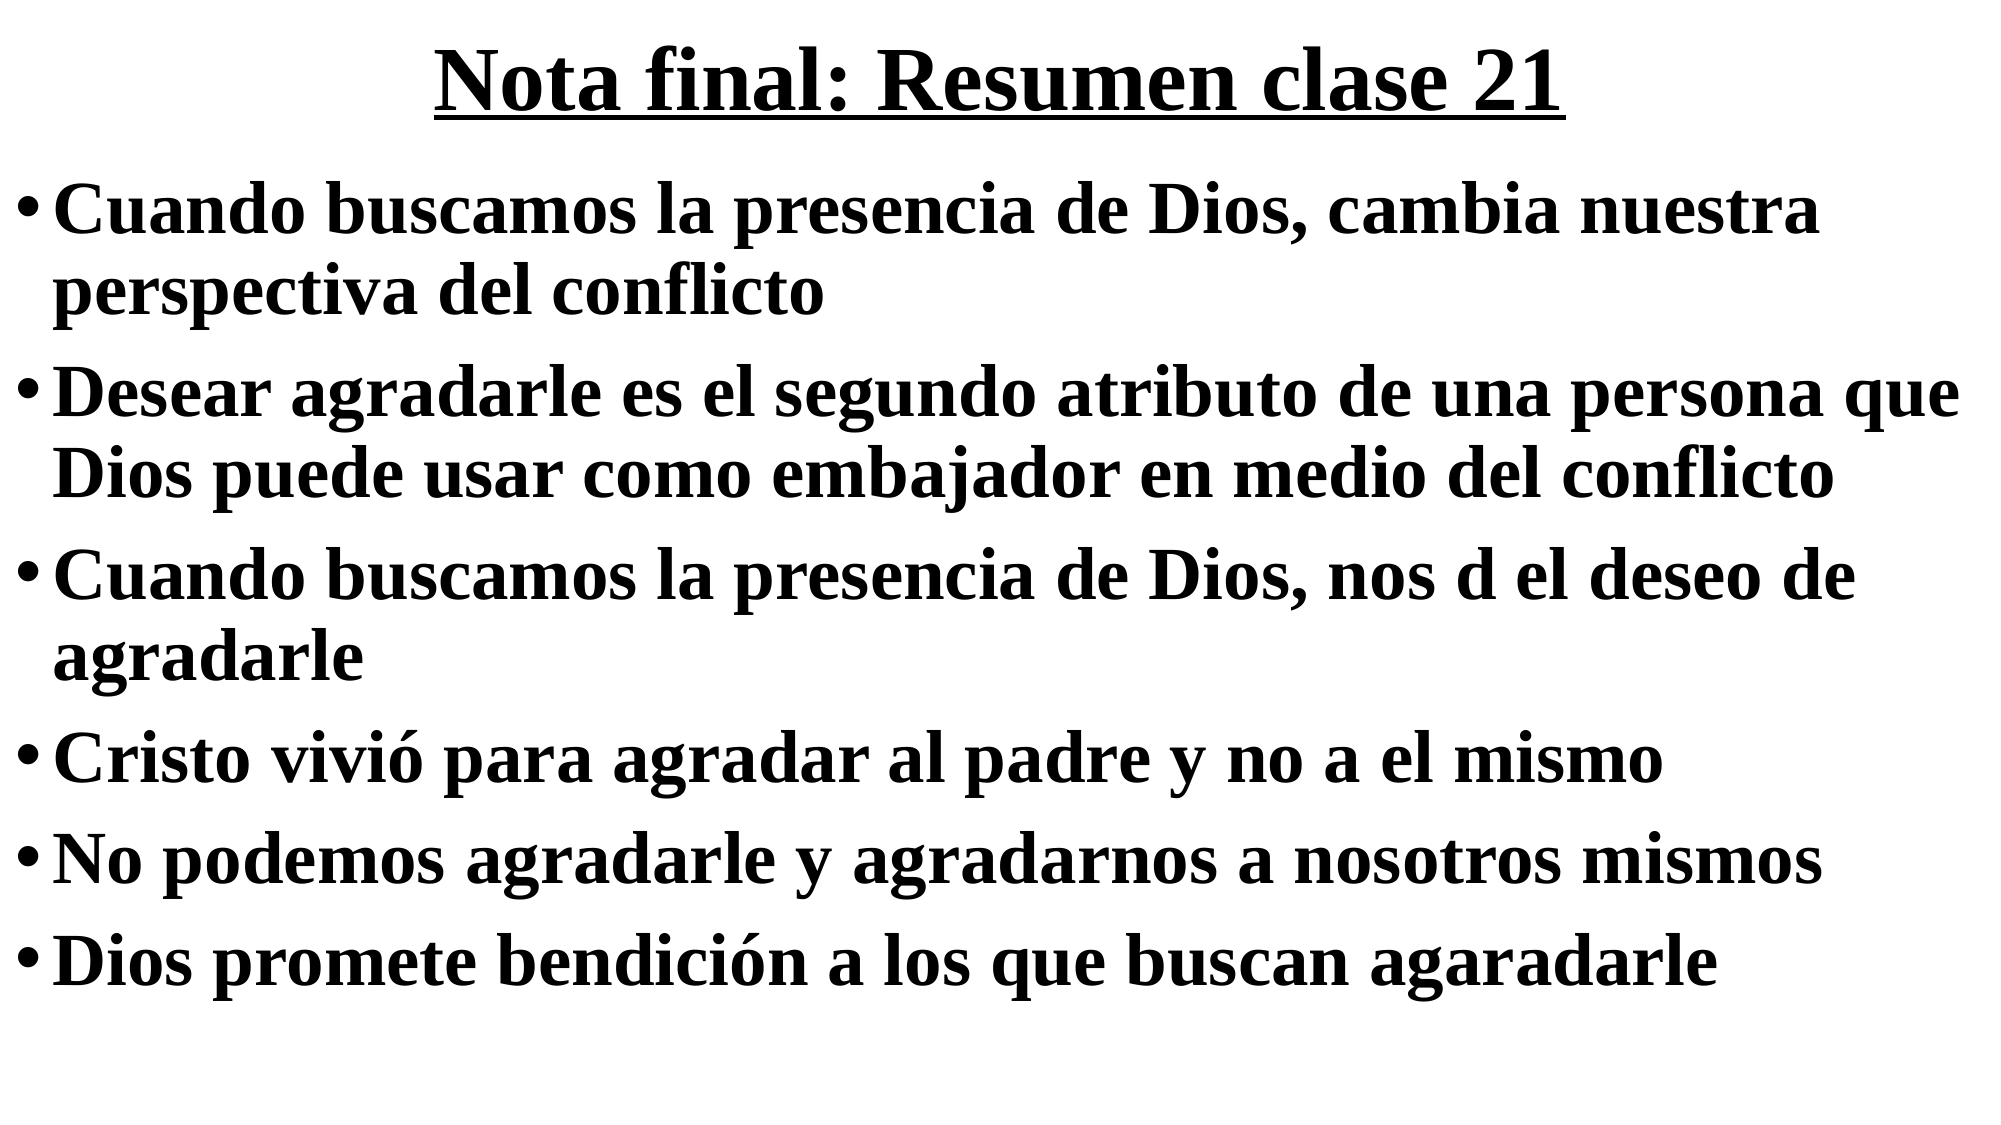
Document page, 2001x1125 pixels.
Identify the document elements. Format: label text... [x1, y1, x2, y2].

title Nota final: Resumen clase 21 [0, 0, 2000, 161]
list Cuando buscamos la presencia de Dios, cambia nuestra perspectiva del conflicto Desear agradarle es el segundo atributo de una persona que Dios puede usar como embajador en medio del conflicto Cuando buscamos la presencia de Dios, nos d el deseo de agradarle Cristo vivió para agradar al padre y no a el mismo No podemos agradarle y agradarnos a nosotros mismos Dios promete bendición a los que buscan agaradarle [0, 161, 2000, 1125]
